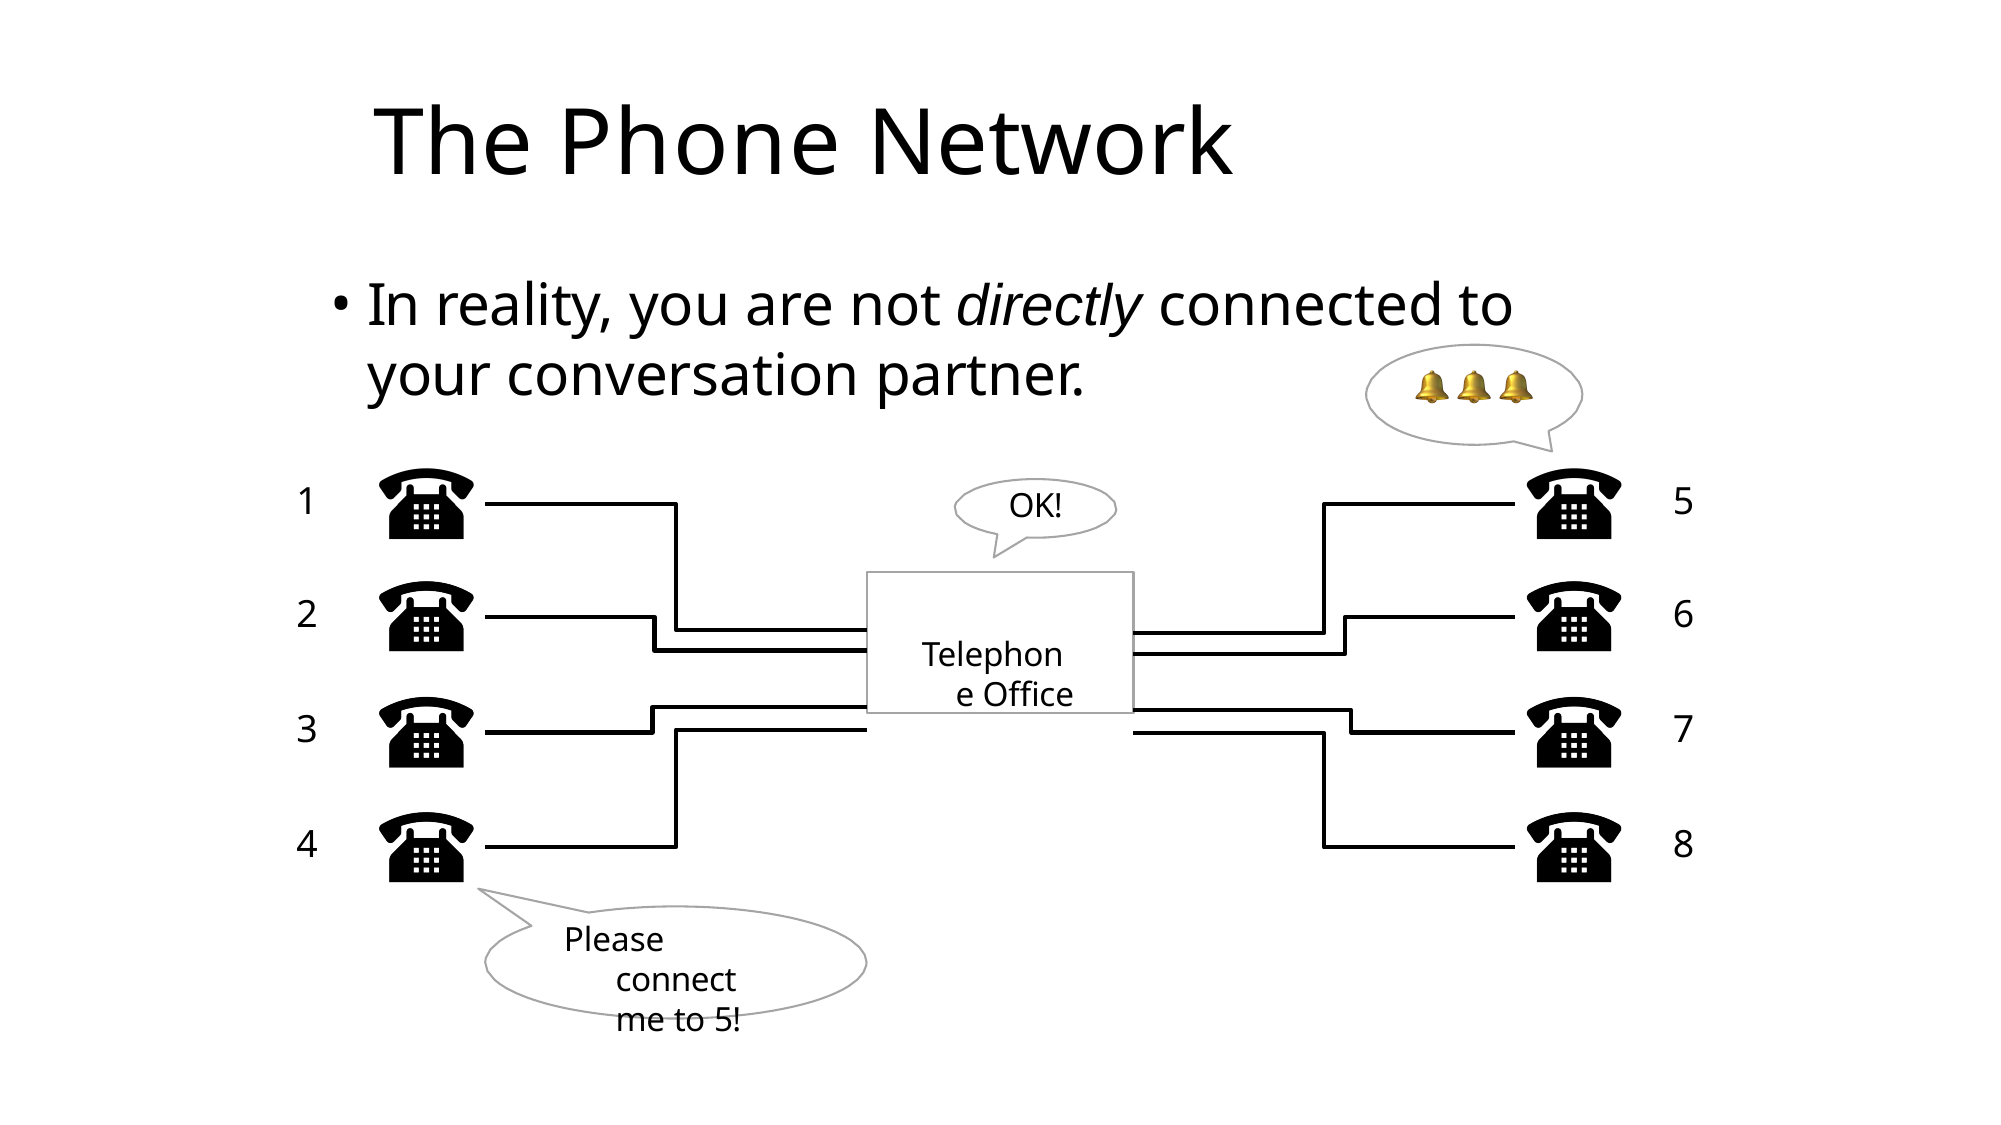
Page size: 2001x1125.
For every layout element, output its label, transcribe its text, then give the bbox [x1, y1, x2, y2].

text_box 8 [1670, 818, 1698, 866]
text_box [1514, 444, 1634, 907]
text_box 5 [1670, 474, 1698, 522]
text_box In reality, you are not directly connected to your conversation partner. [328, 266, 1601, 408]
text_box 3 [294, 703, 322, 751]
text_box OK! [1006, 482, 1065, 524]
text_box Telephone Office [874, 571, 1126, 714]
title The Phone Network [133, 80, 1867, 271]
text_box 7 [1670, 703, 1698, 751]
text_box 4 [294, 818, 322, 866]
text_box 6 [1670, 587, 1698, 635]
text_box 1 [294, 474, 322, 522]
text_box [954, 479, 1117, 558]
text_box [1131, 343, 1584, 850]
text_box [366, 444, 486, 907]
text_box Please connect me to 5! [561, 1028, 790, 1038]
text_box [477, 501, 869, 1020]
text_box 2 [294, 587, 322, 635]
